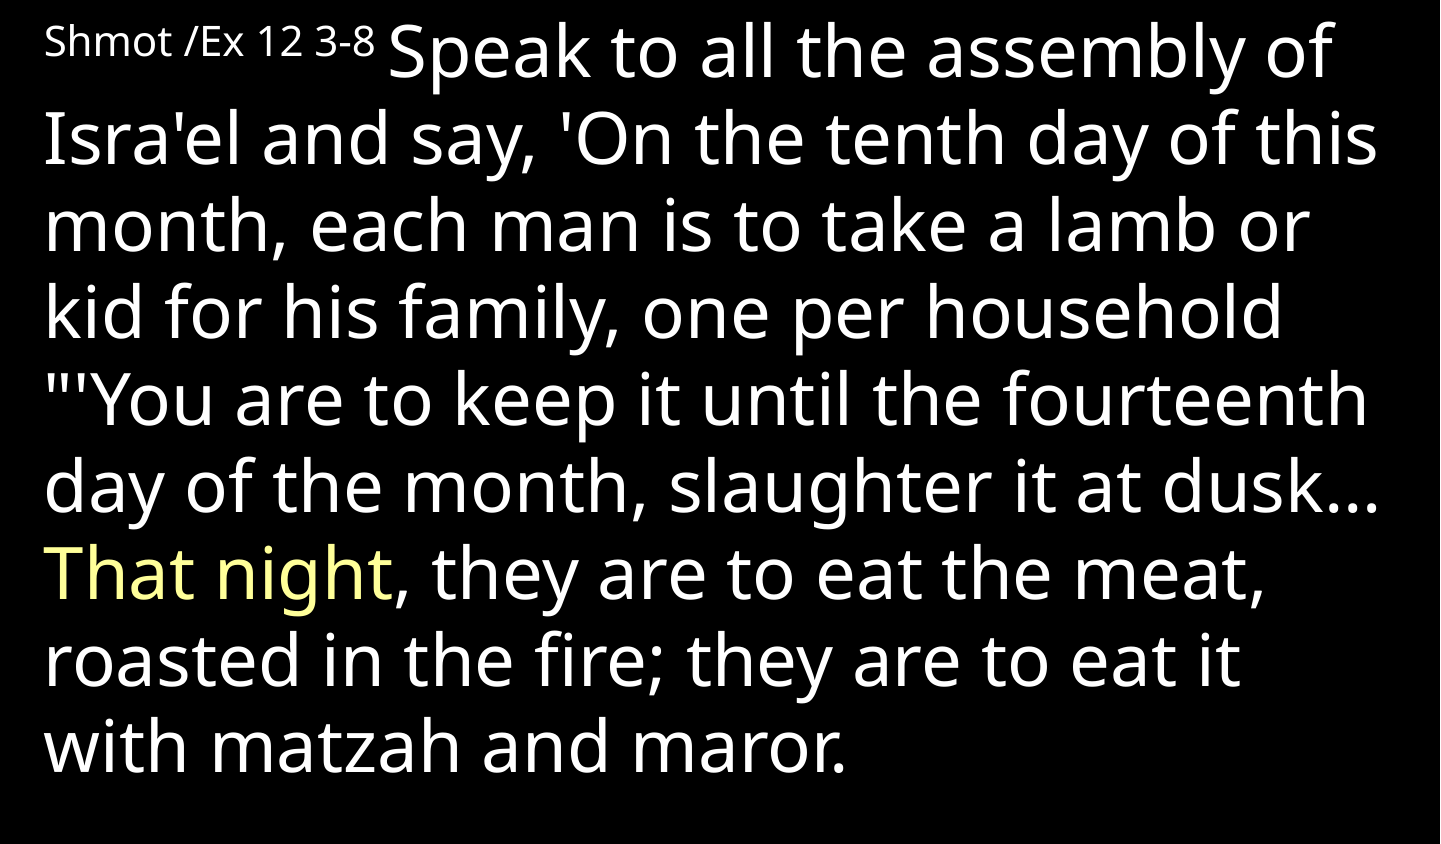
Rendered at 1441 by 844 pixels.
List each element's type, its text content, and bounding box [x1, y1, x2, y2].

subtitle Shmot /Ex 12 3-8 Speak to all the assembly of Isra'el and say, 'On the tenth day of this month, each man is to take a lamb or kid for his family, one per household "'You are to keep it until the fourteenth day of the month, slaughter it at dusk…That night, they are to eat the meat, roasted in the fire; they are to eat it with matzah and maror. [32, 0, 1408, 844]
